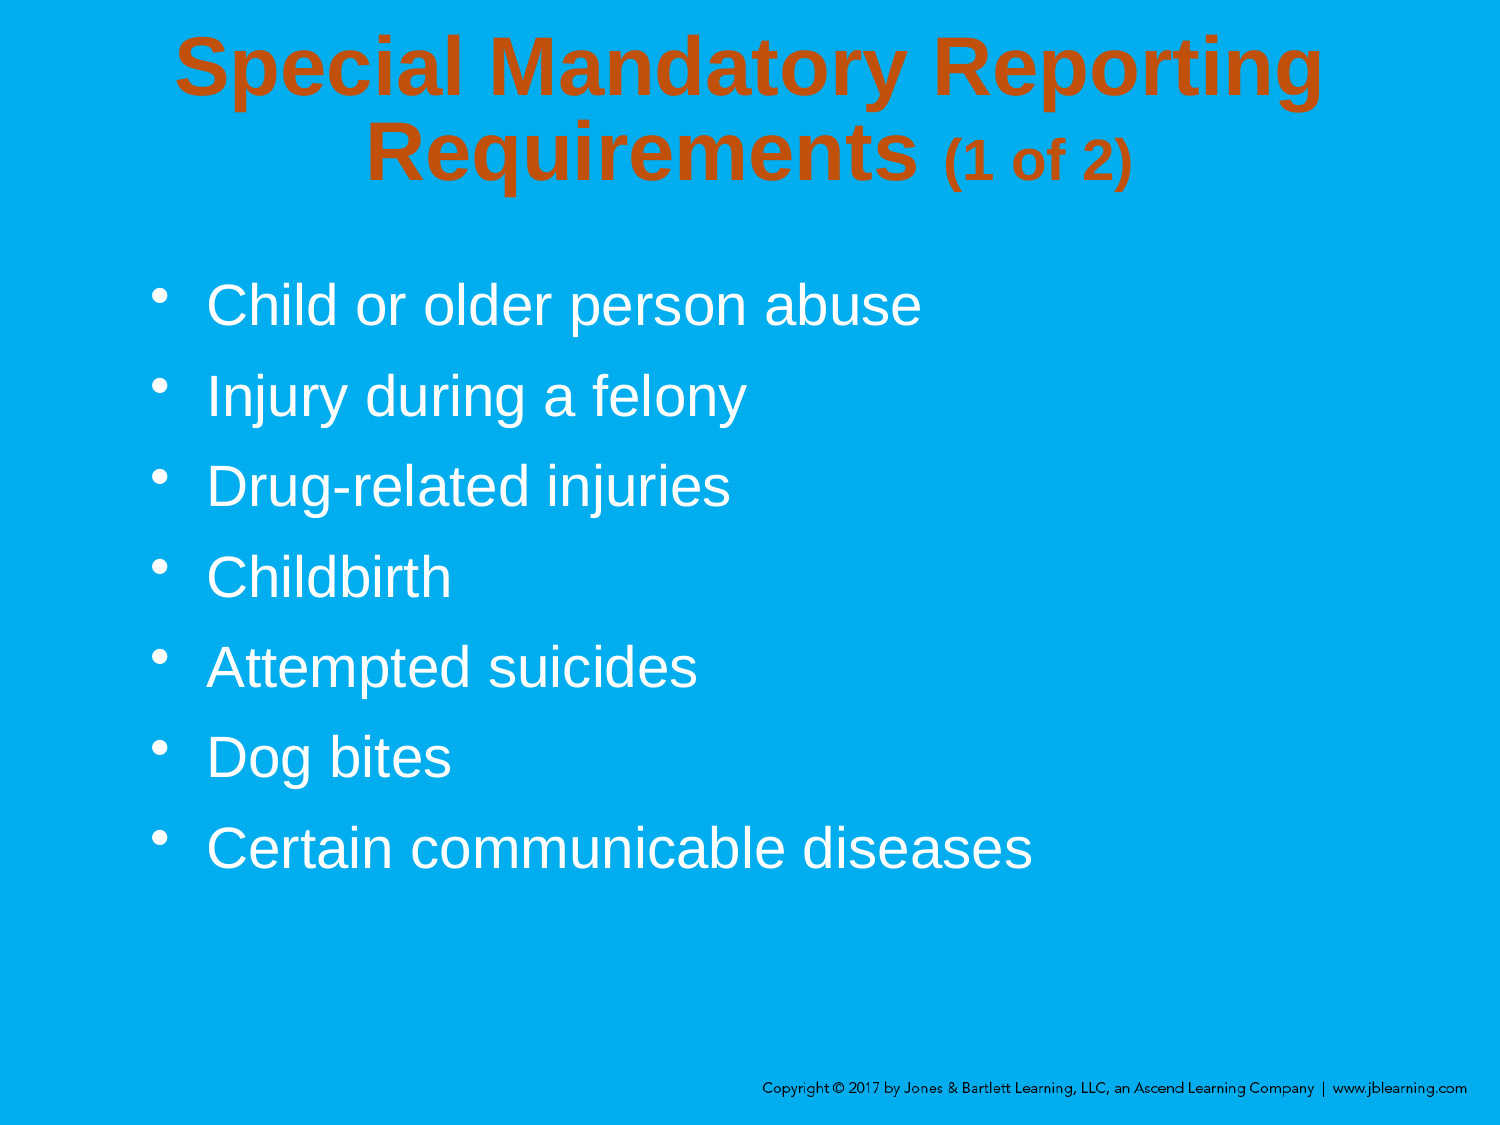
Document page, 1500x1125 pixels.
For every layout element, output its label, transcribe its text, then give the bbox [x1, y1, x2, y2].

list Child or older person abuse Injury during a felony Drug-related injuries Childbirth Attempted suicides Dog bites Certain communicable diseases [112, 237, 1388, 1025]
title Special Mandatory Reporting Requirements (1 of 2) [112, 37, 1388, 188]
picture [505, 188, 515, 197]
